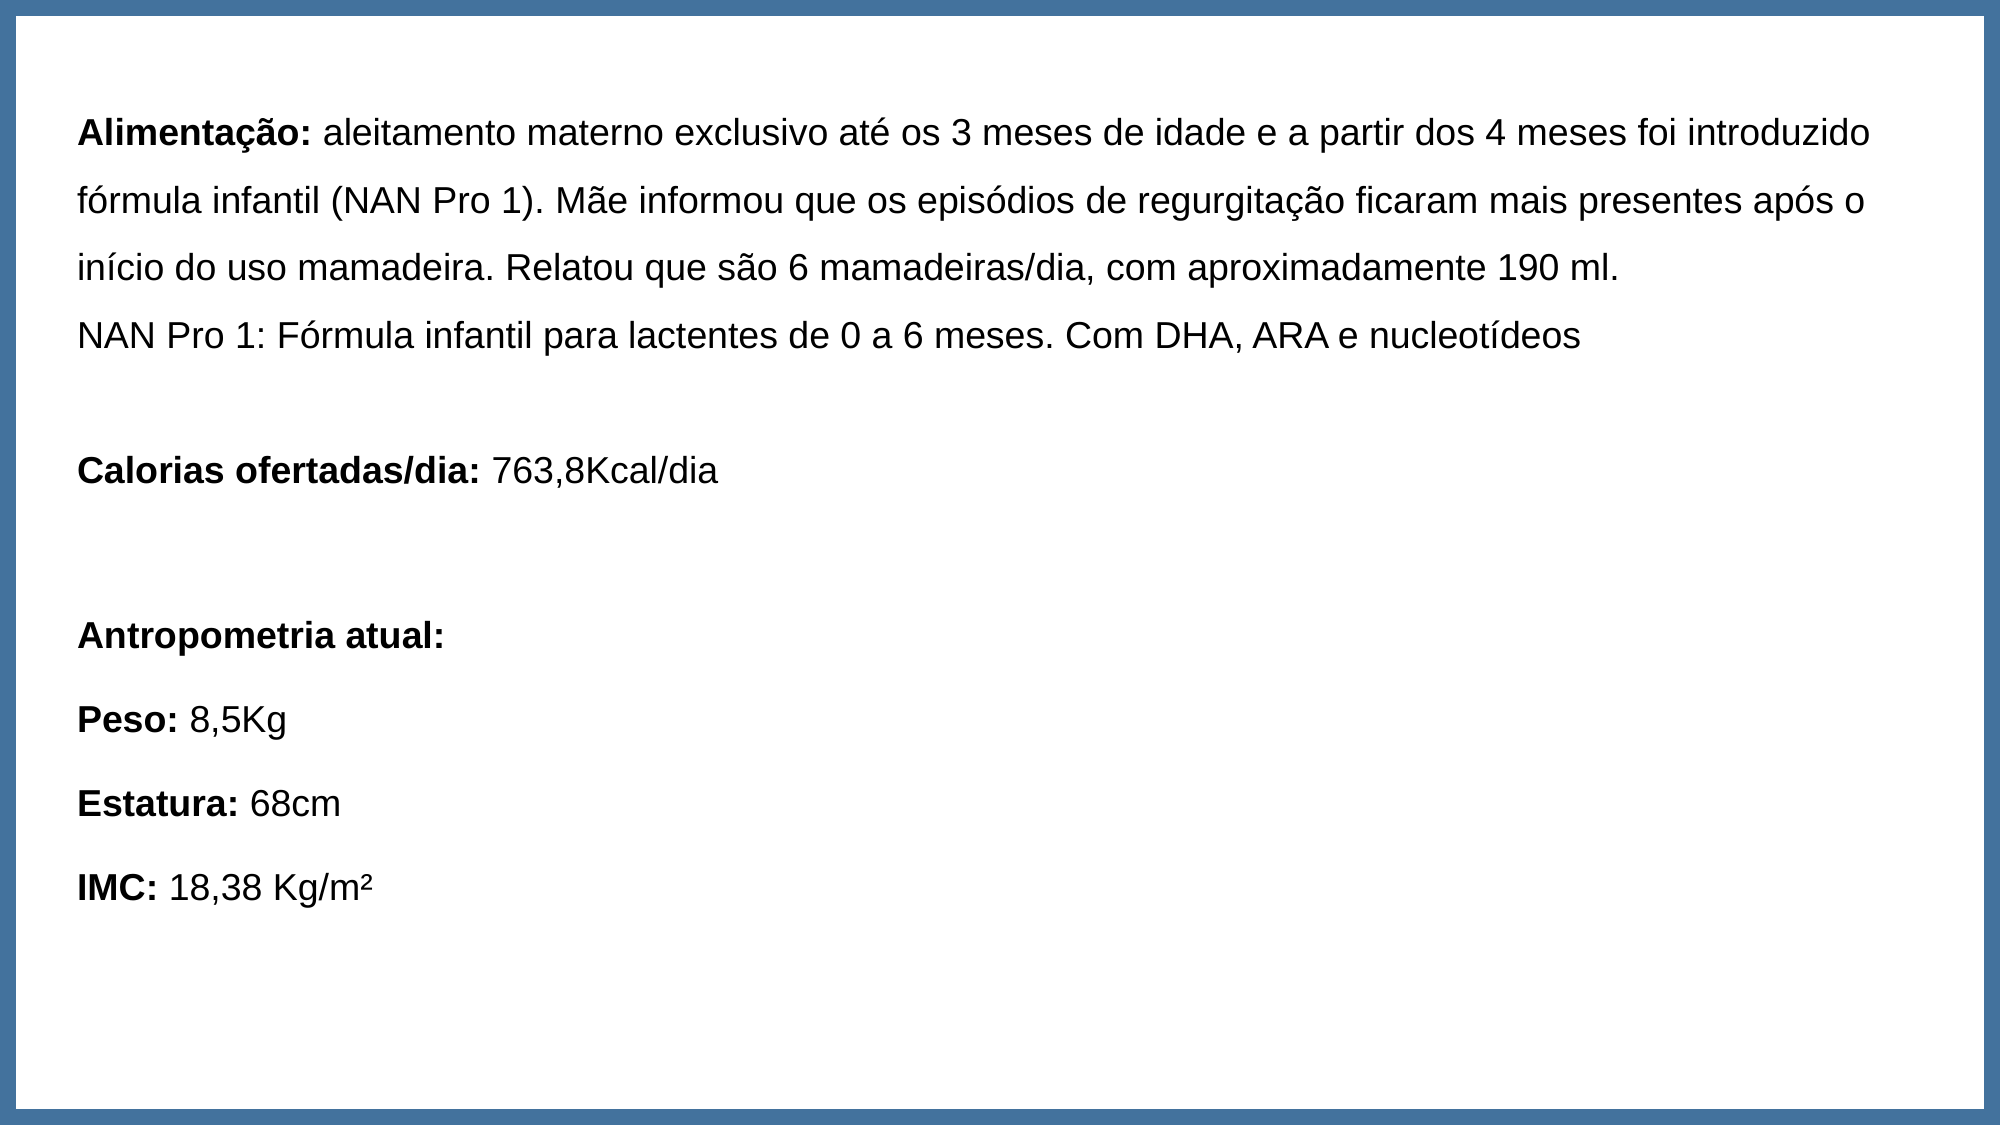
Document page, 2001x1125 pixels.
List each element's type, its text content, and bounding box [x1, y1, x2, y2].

text_box [0, 0, 2000, 1125]
text_box Alimentação: aleitamento materno exclusivo até os 3 meses de idade e a partir dos 4 meses foi introduzido fórmula infantil (NAN Pro 1). Mãe informou que os episódios de regurgitação ficaram mais presentes após o início do uso mamadeira. Relatou que são 6 mamadeiras/dia, com aproximadamente 190 ml. NAN Pro 1: Fórmula infantil para lactentes de 0 a 6 meses. Com DHA, ARA e nucleotídeos Calorias ofertadas/dia: 763,8Kcal/dia [62, 78, 1938, 499]
text_box Antropometria atual: Peso: 8,5Kg Estatura: 68cm IMC: 18,38 Kg/m² [62, 580, 525, 916]
